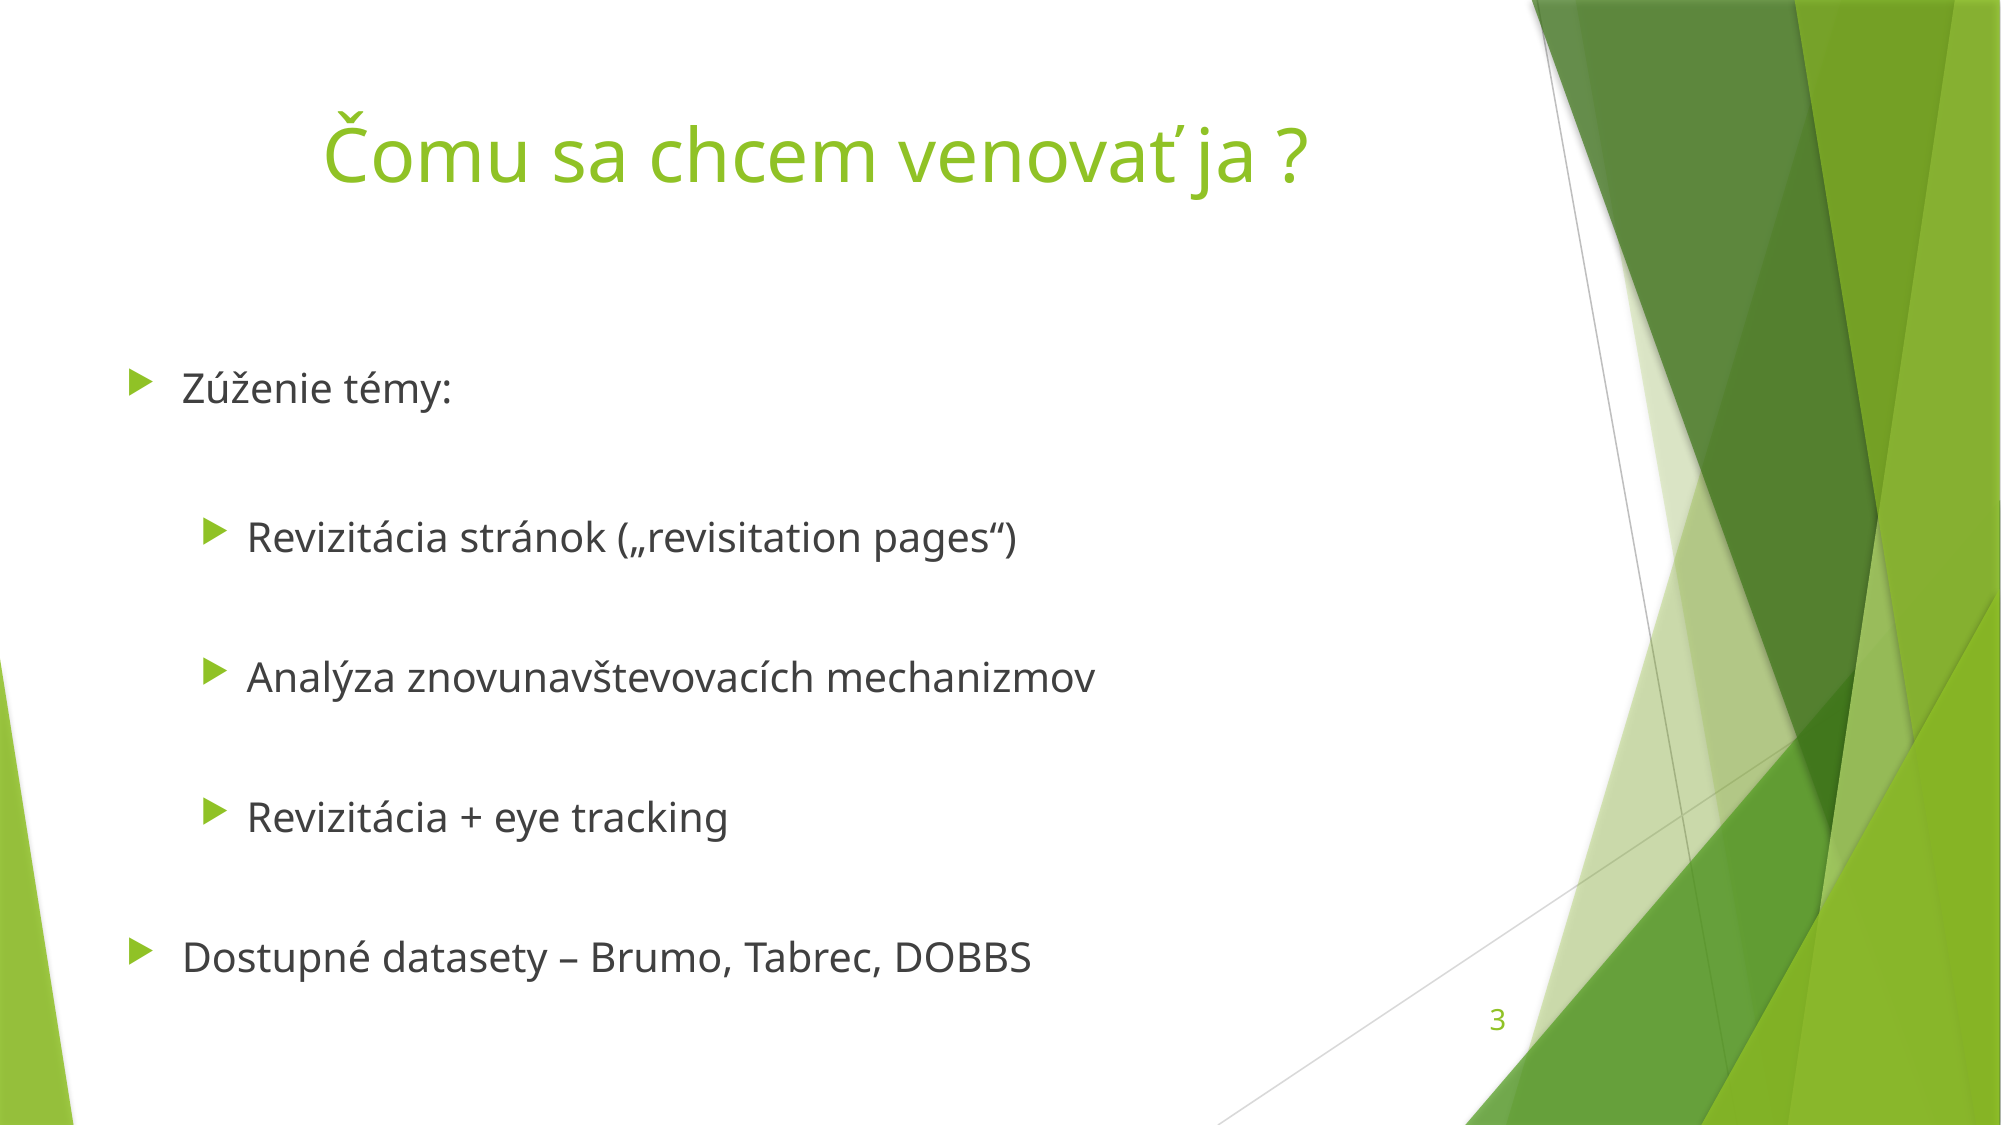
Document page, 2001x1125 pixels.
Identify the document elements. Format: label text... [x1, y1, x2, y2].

slide_number 3 [1409, 991, 1522, 1051]
list Zúženie témy: Revizitácia stránok („revisitation pages“) Analýza znovunavštevovacích mechanizmov Revizitácia + eye tracking Dostupné datasety – Brumo, Tabrec, DOBBS [111, 354, 1522, 992]
title Čomu sa chcem venovať ja ? [111, 99, 1522, 317]
